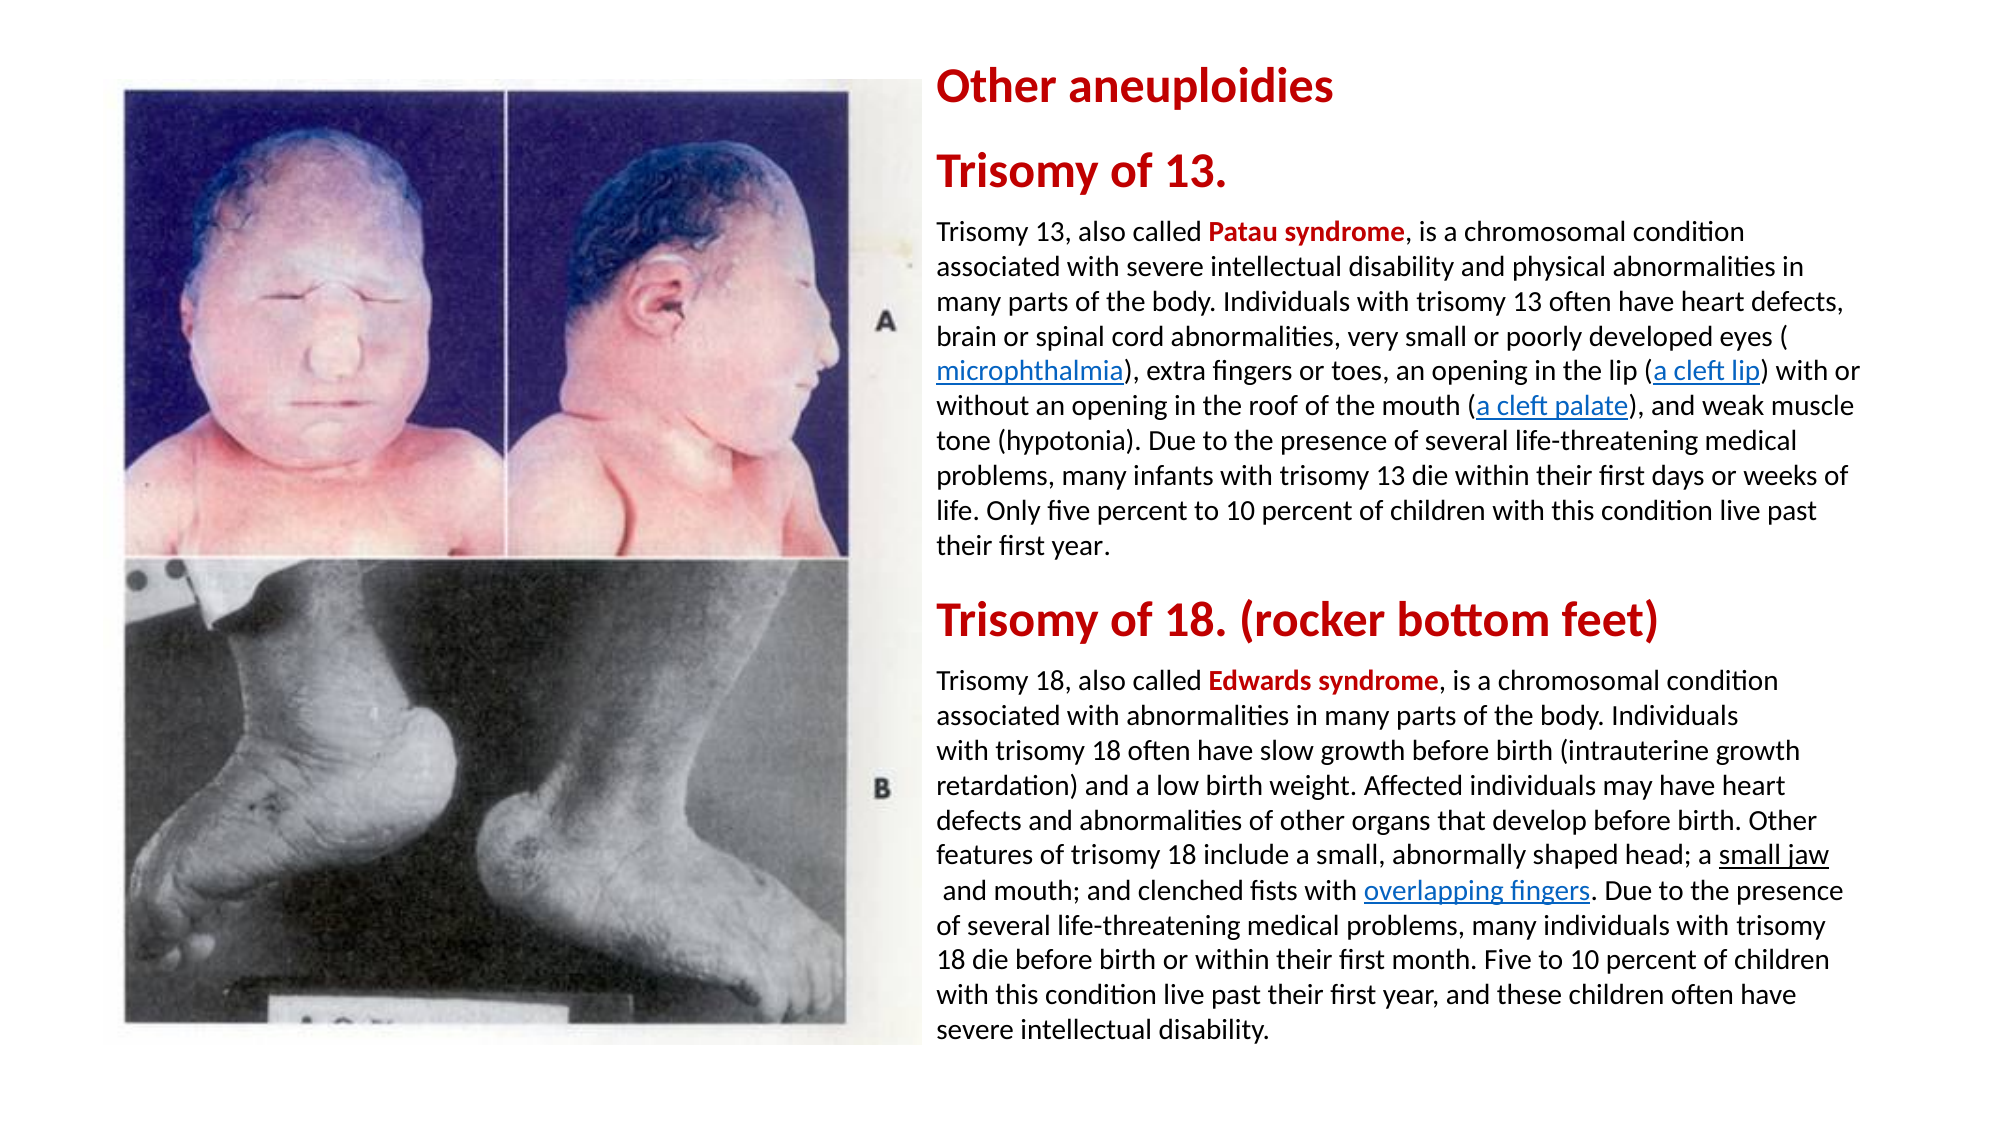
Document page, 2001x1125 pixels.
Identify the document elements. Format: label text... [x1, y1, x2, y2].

text_box Other aneuploidies Trisomy of 13. Trisomy 13, also called Patau syndrome, is a chromosomal condition associated with severe intellectual disability and physical abnormalities in many parts of the body. Individuals with trisomy 13 often have heart defects, brain or spinal cord abnormalities, very small or poorly developed eyes (microphthalmia), extra fingers or toes, an opening in the lip (a cleft lip) with or without an opening in the roof of the mouth (a cleft palate), and weak muscle tone (hypotonia). Due to the presence of several life-threatening medical problems, many infants with trisomy 13 die within their first days or weeks of life. Only five percent to 10 percent of children with this condition live past their first year. Trisomy of 18. (rocker bottom feet) Trisomy 18, also called Edwards syndrome, is a chromosomal condition associated with abnormalities in many parts of the body. Individuals with trisomy 18 often have slow growth before birth (intrauterine growth retardation) and a low birth weight. Affected individuals may have heart defects and abnormalities of other organs that develop before birth. Other features of trisomy 18 include a small, abnormally shaped head; a small jaw and mouth; and clenched fists with overlapping fingers. Due to the presence of several life-threatening medical problems, many individuals with trisomy 18 die before birth or within their first month. Five to 10 percent of children with this condition live past their first year, and these children often have severe intellectual disability. [921, 44, 1879, 1053]
picture [103, 79, 922, 1045]
